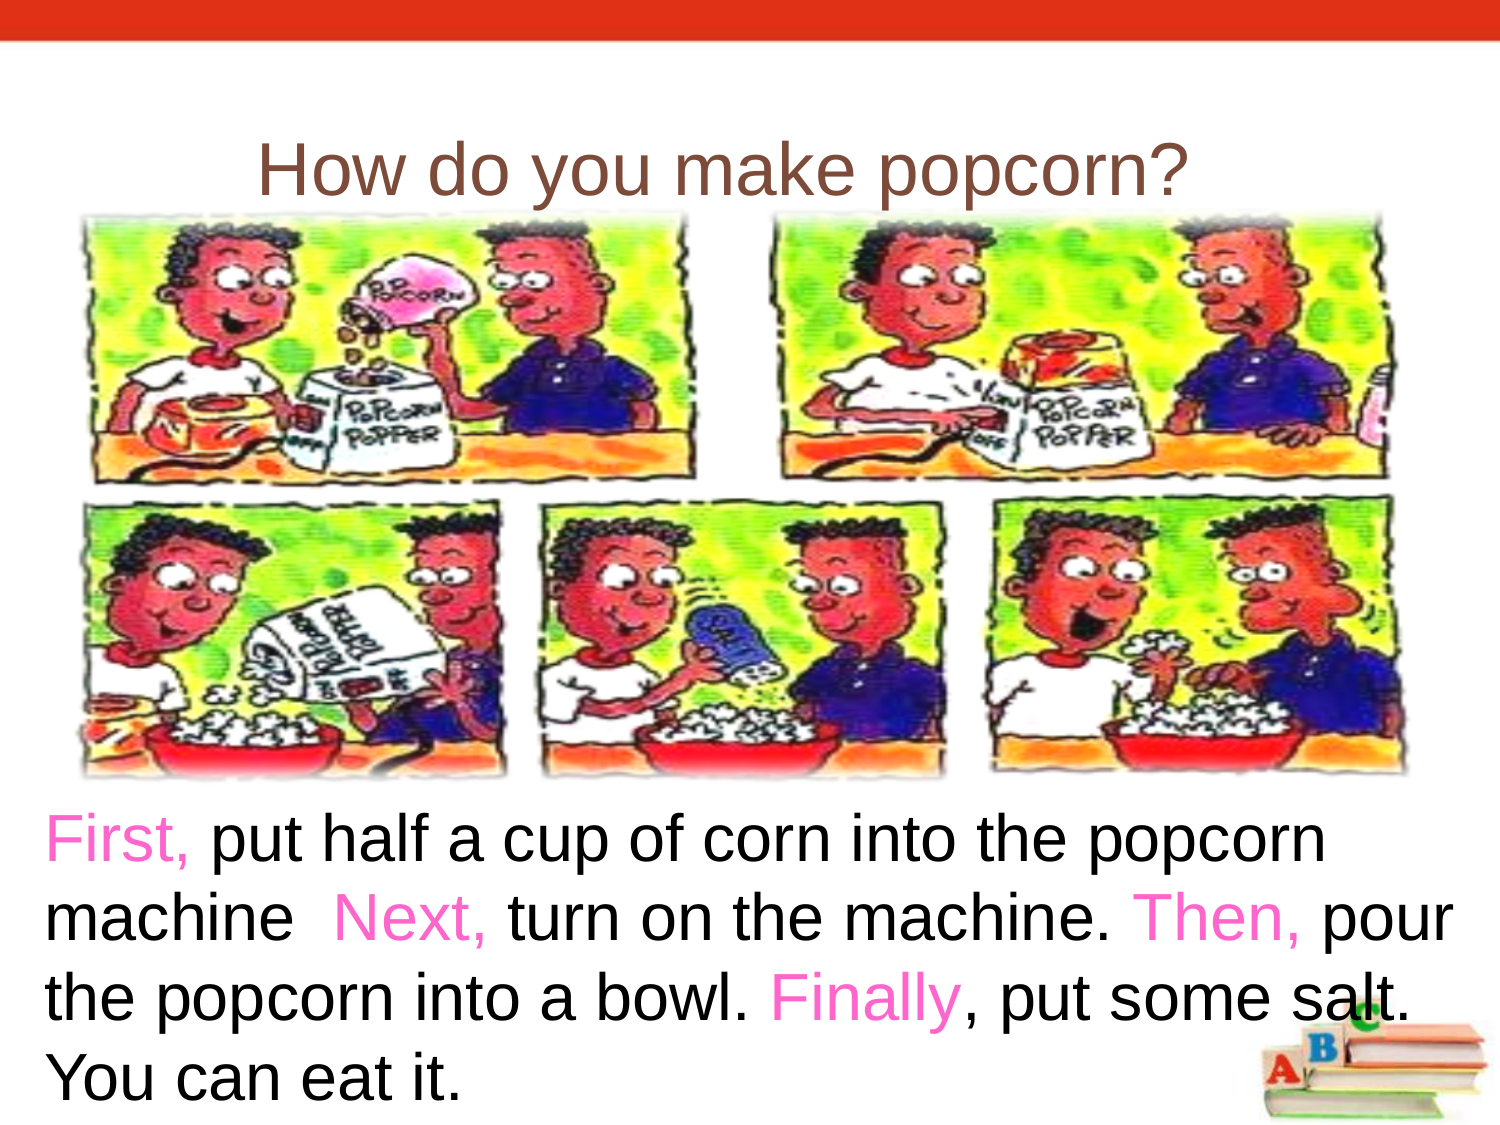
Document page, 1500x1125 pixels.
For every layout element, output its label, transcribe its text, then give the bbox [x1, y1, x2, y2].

text_box How do you make popcorn? [242, 113, 1253, 206]
picture [0, 0, 1500, 1125]
text_box First, put half a cup of corn into the popcorn machine. Next, turn on the machine. Then, pour the popcorn into a bowl. Finally, put some salt. You can eat it. [29, 786, 1500, 1122]
